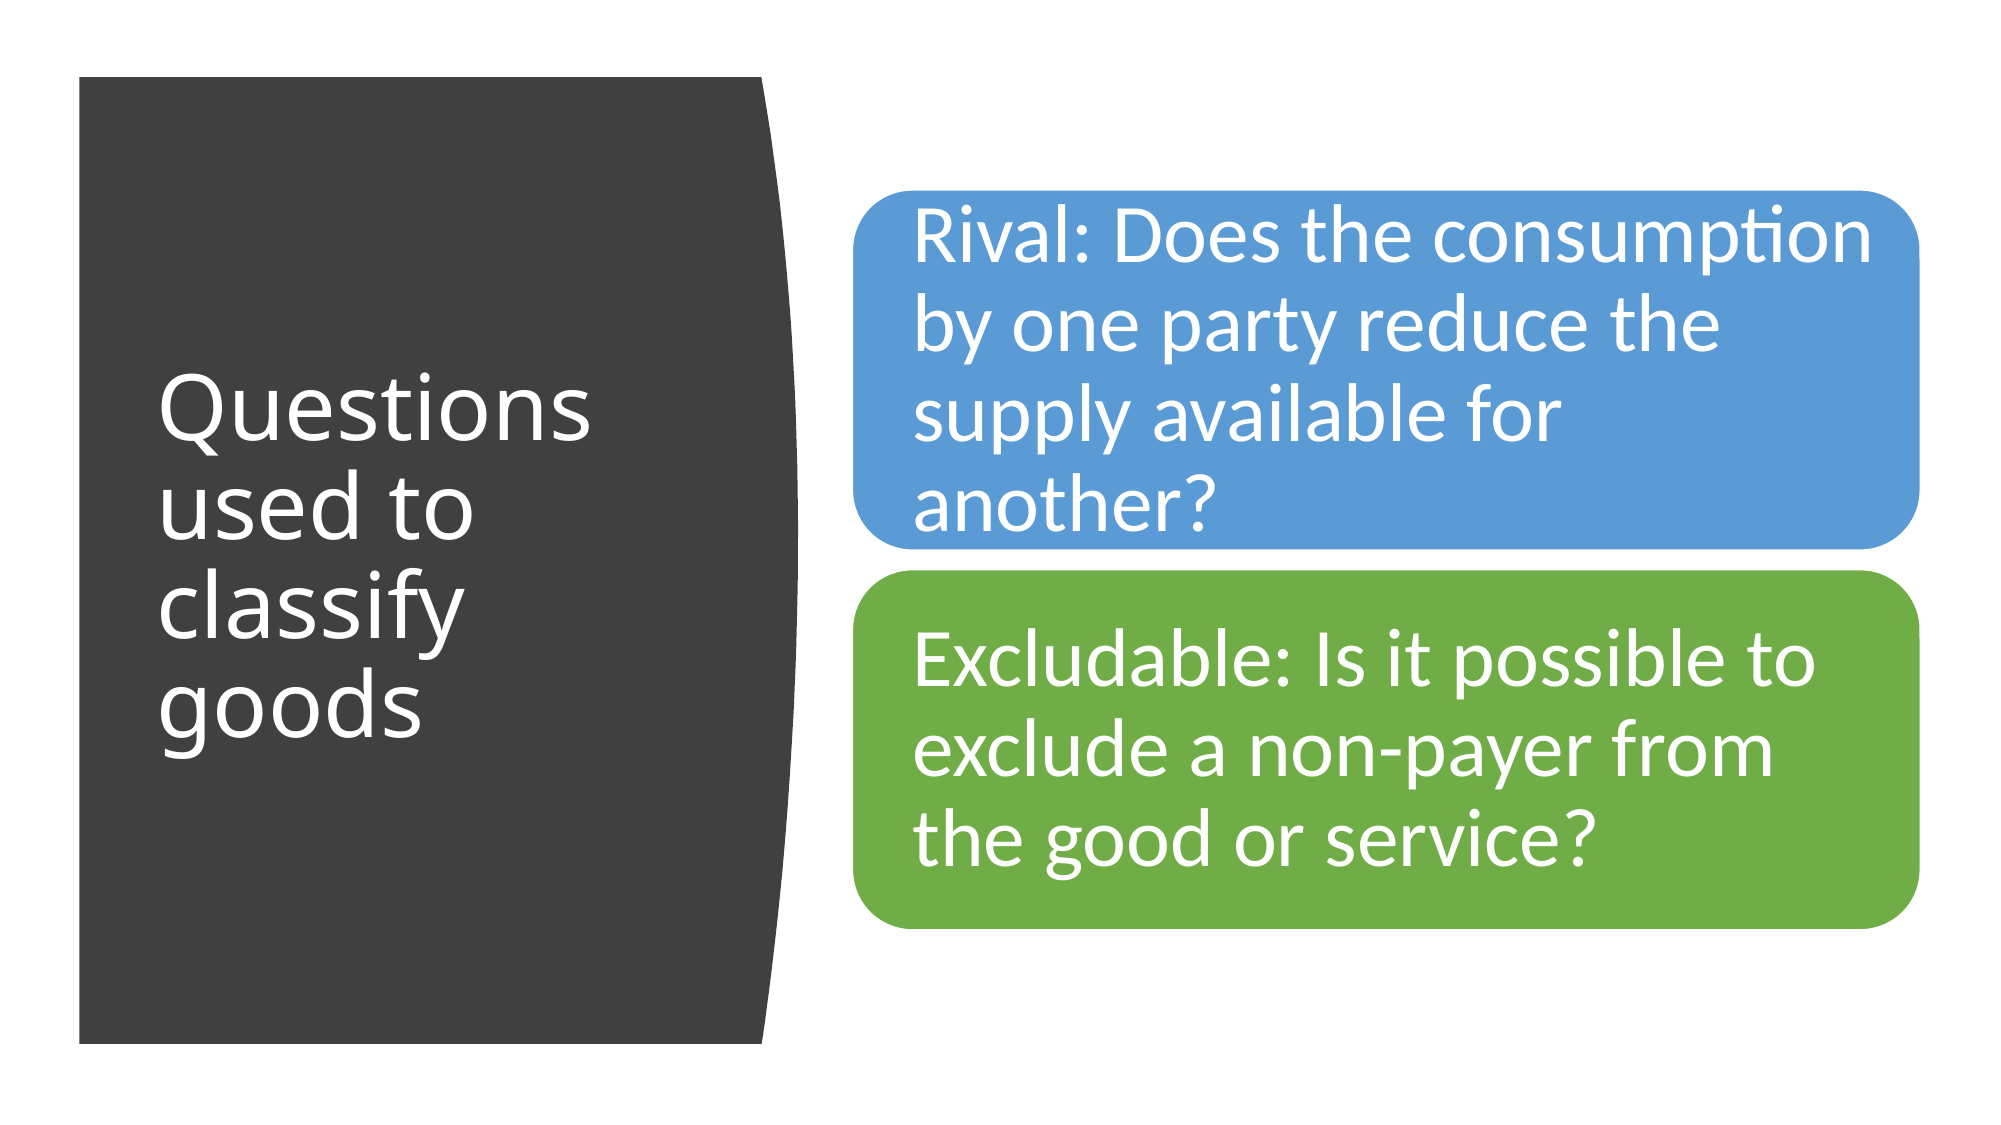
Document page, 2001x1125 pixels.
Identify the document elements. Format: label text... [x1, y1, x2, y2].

text_box [78, 76, 800, 1045]
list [852, 77, 1921, 1043]
title Questions used to classify goods [141, 166, 702, 953]
